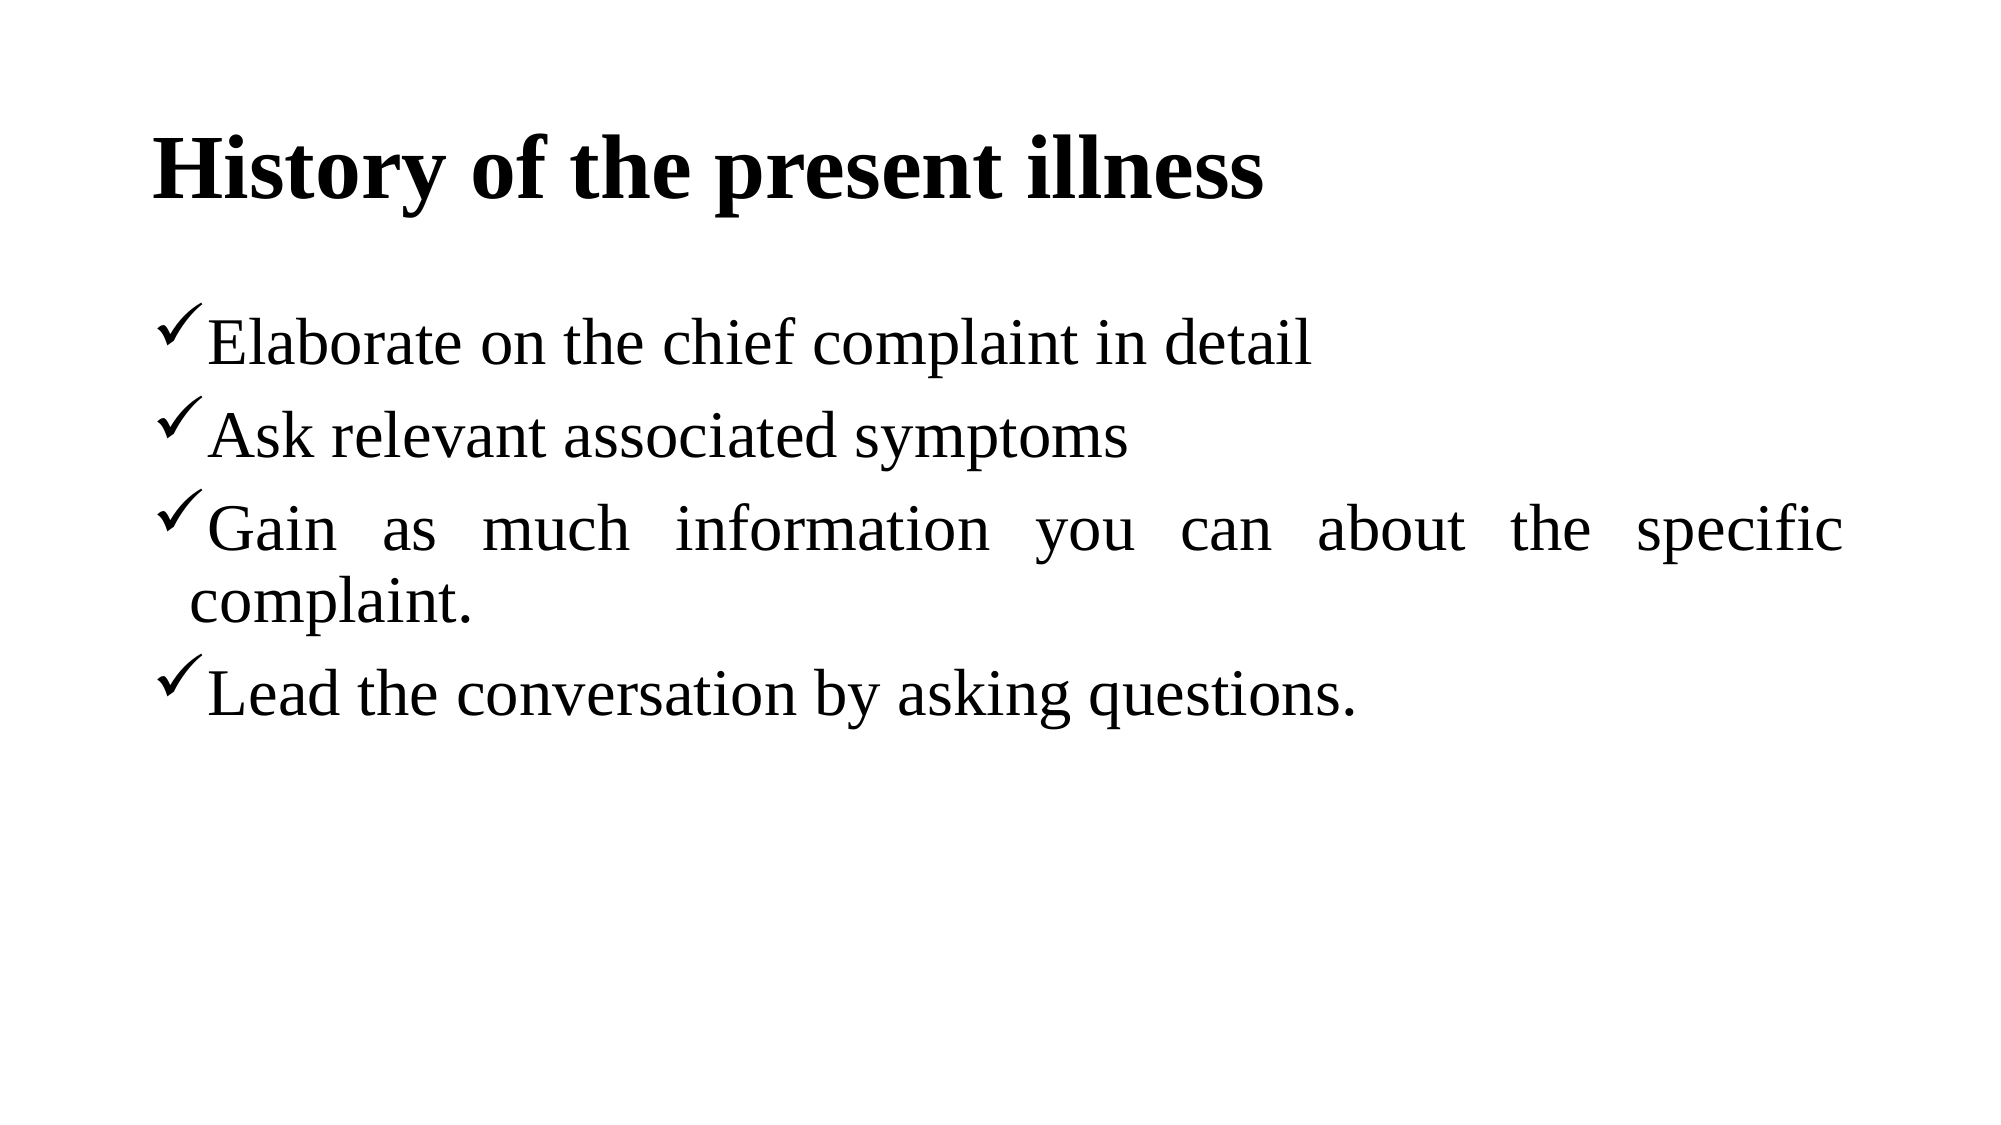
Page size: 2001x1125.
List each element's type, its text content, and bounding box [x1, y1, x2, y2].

title History of the present illness [137, 59, 1863, 278]
list Elaborate on the chief complaint in detail Ask relevant associated symptoms Gain as much information you can about the specific complaint. Lead the conversation by asking questions. [137, 299, 1863, 1014]
